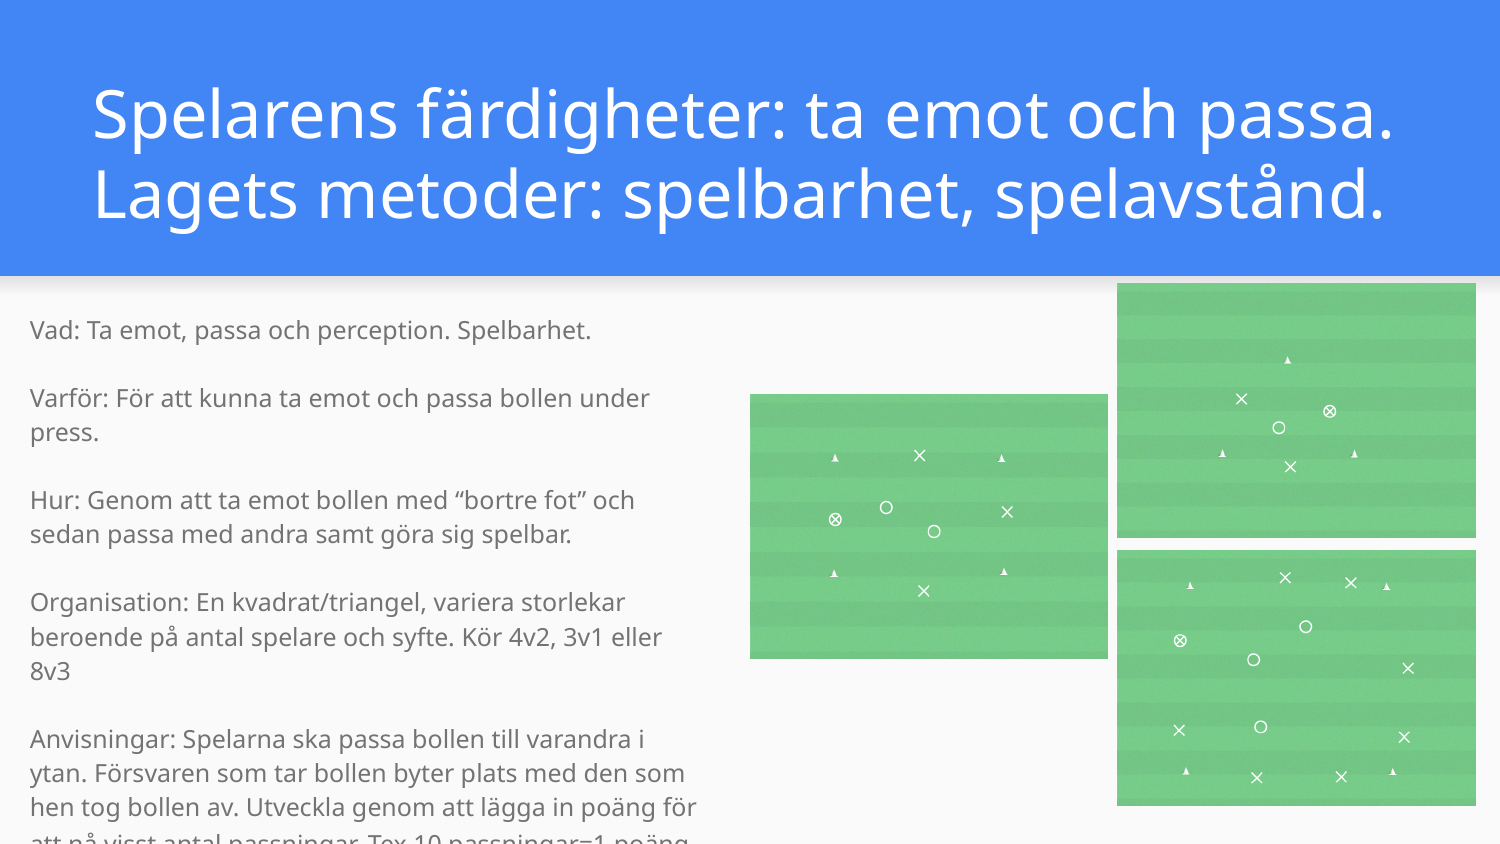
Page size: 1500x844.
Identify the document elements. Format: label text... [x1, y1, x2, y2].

list Vad: Ta emot, passa och perception. Spelbarhet. Varför: För att kunna ta emot och passa bollen under press. Hur: Genom att ta emot bollen med “bortre fot” och sedan passa med andra samt göra sig spelbar. Organisation: En kvadrat/triangel, variera storlekar beroende på antal spelare och syfte. Kör 4v2, 3v1 eller 8v3 Anvisningar: Spelarna ska passa bollen till varandra i ytan. Försvaren som tar bollen byter plats med den som hen tog bollen av. Utveckla genom att lägga in poäng för att nå visst antal passningar. Tex 10 passningar=1 poäng. [14, 294, 721, 824]
title Spelarens färdigheter: ta emot och passa. Lagets metoder: spelbarhet, spelavstånd. [77, 121, 1427, 248]
picture [749, 394, 1108, 659]
picture [1117, 282, 1476, 539]
picture [1117, 550, 1476, 806]
